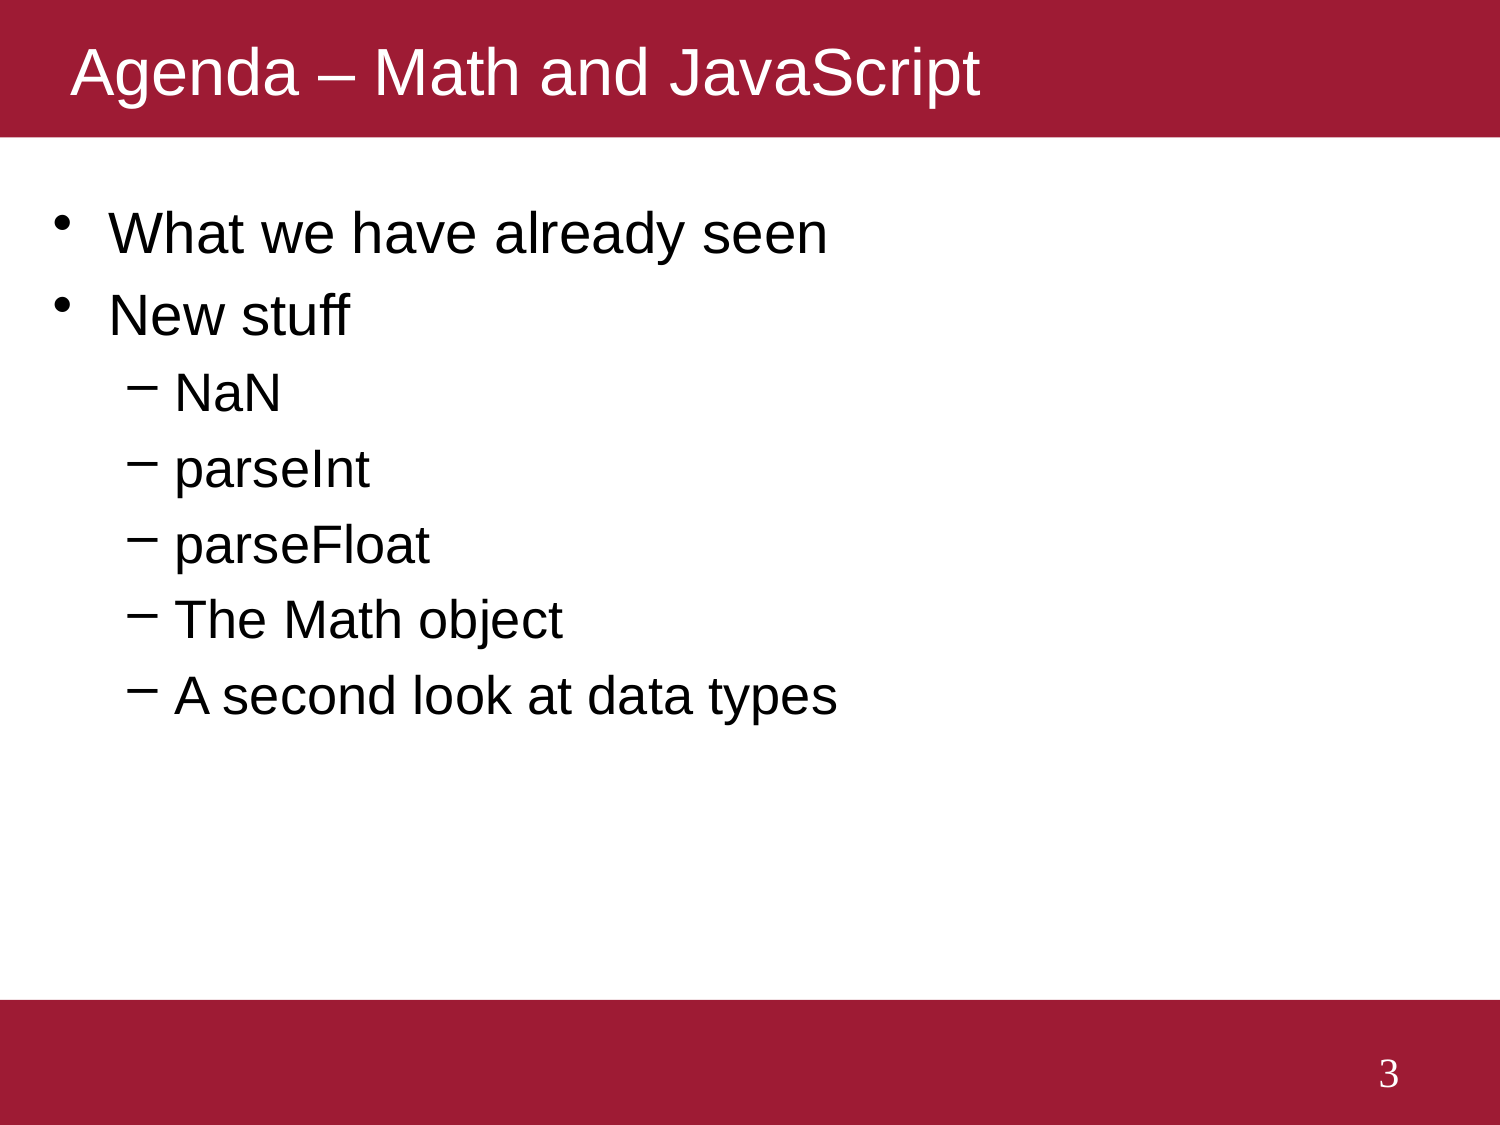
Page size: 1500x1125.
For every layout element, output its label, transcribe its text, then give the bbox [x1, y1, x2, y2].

slide_number 3 [1074, 1038, 1426, 1089]
list What we have already seen New stuff NaN parseInt parseFloat The Math object A second look at data types [37, 187, 1463, 930]
title Agenda – Math and JavaScript [0, 0, 1500, 138]
